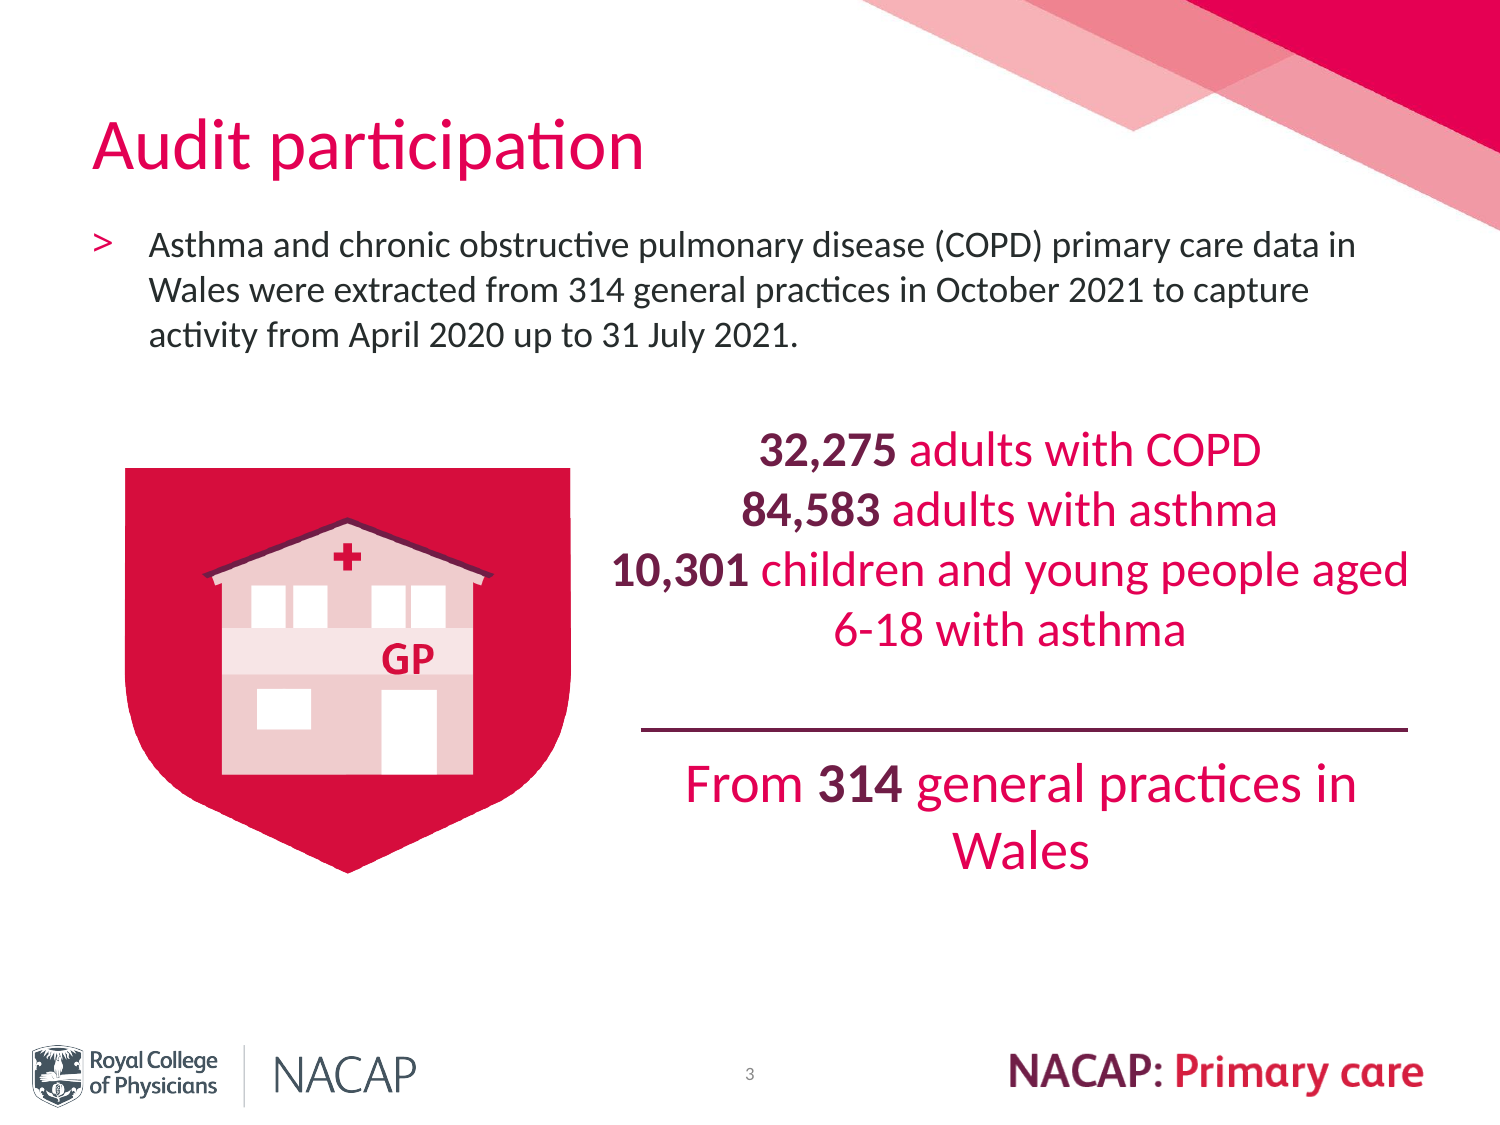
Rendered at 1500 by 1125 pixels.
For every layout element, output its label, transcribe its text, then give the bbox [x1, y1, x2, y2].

picture [32, 1103, 416, 1108]
text_box From 314 general practices in Wales [596, 738, 1447, 905]
title Audit participation [92, 115, 1429, 185]
list Asthma and chronic obstructive pulmonary disease (COPD) primary care data in Wales were extracted from 314 general practices in October 2021 to capture activity from April 2020 up to 31 July 2021. [92, 219, 1416, 385]
picture [123, 467, 572, 882]
text_box 32,275 adults with COPD 84,583 adults with asthma 10,301 children and young people aged 6-18 with asthma [584, 408, 1436, 721]
picture [854, 0, 1500, 274]
slide_number 3 [0, 1042, 1500, 1103]
